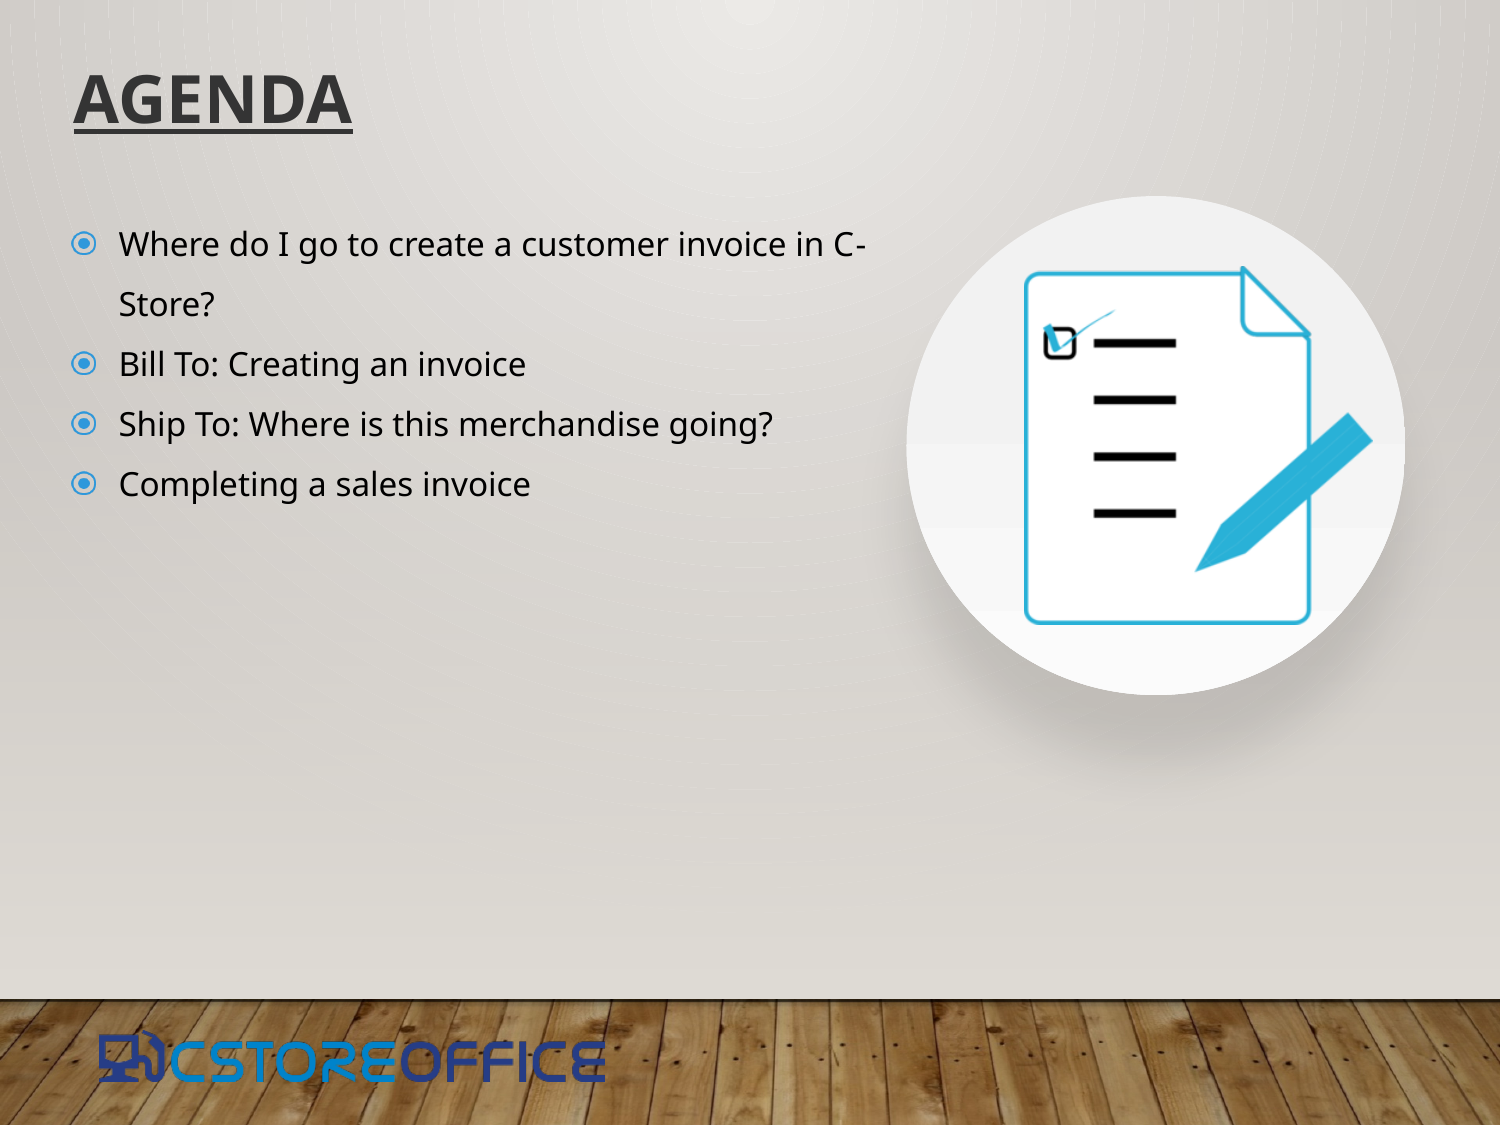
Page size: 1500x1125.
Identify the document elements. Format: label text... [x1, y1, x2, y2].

text_box Agenda [58, 58, 1116, 147]
picture [71, 411, 96, 435]
picture [71, 351, 96, 375]
picture [0, 999, 1500, 1125]
text_box [1374, 321, 1407, 570]
picture [71, 231, 96, 255]
text_box Where do I go to create a customer invoice in C-Store? Bill To: Creating an invoice Ship To: Where is this merchandise going? Completing a sales invoice [56, 196, 940, 578]
text_box [905, 194, 1332, 697]
picture [1024, 266, 1374, 625]
picture [71, 471, 96, 495]
